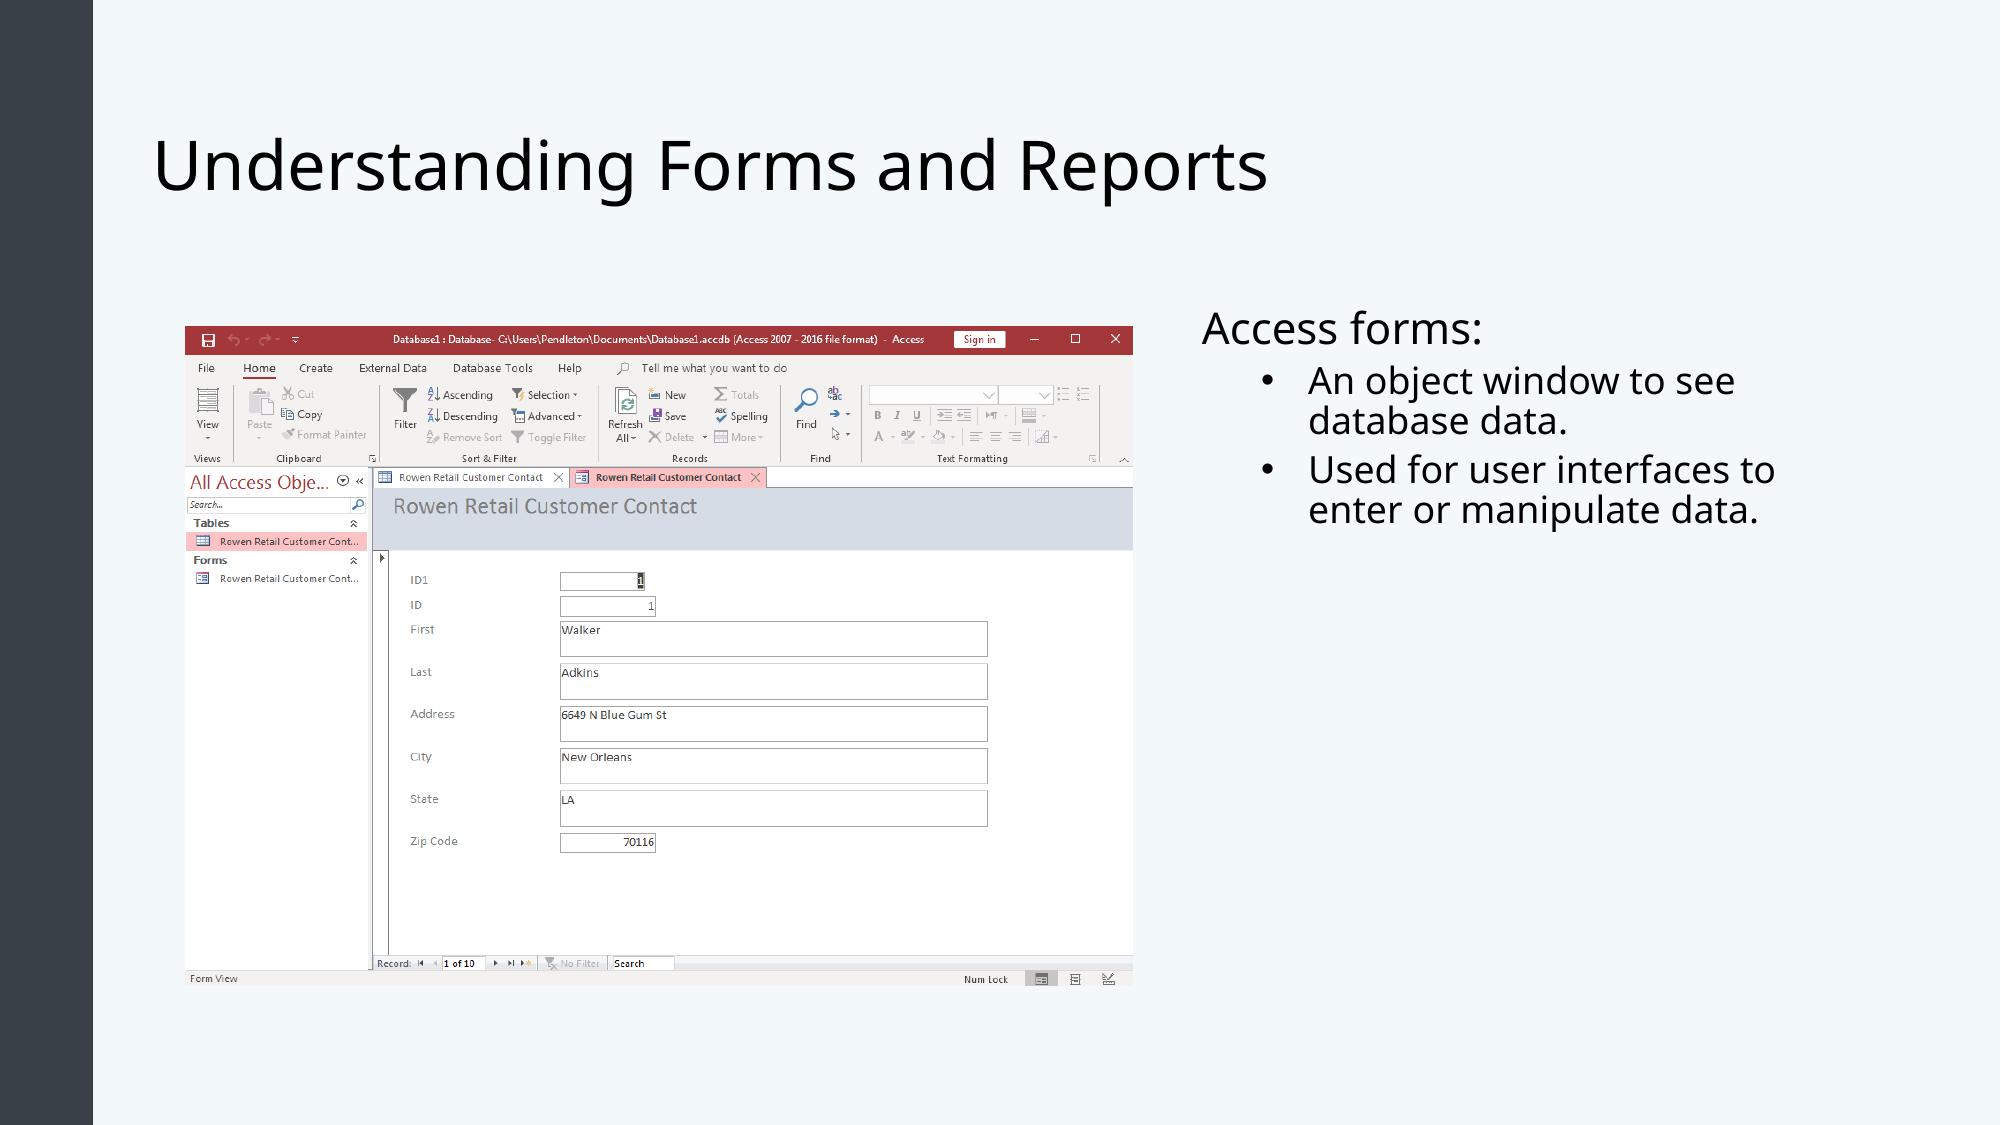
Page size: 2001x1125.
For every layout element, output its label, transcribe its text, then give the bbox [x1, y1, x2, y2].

picture [185, 326, 1133, 987]
title Understanding Forms and Reports [137, 59, 1863, 278]
list Access forms: An object window to see database data. Used for user interfaces to enter or manipulate data. [1180, 299, 1863, 1014]
